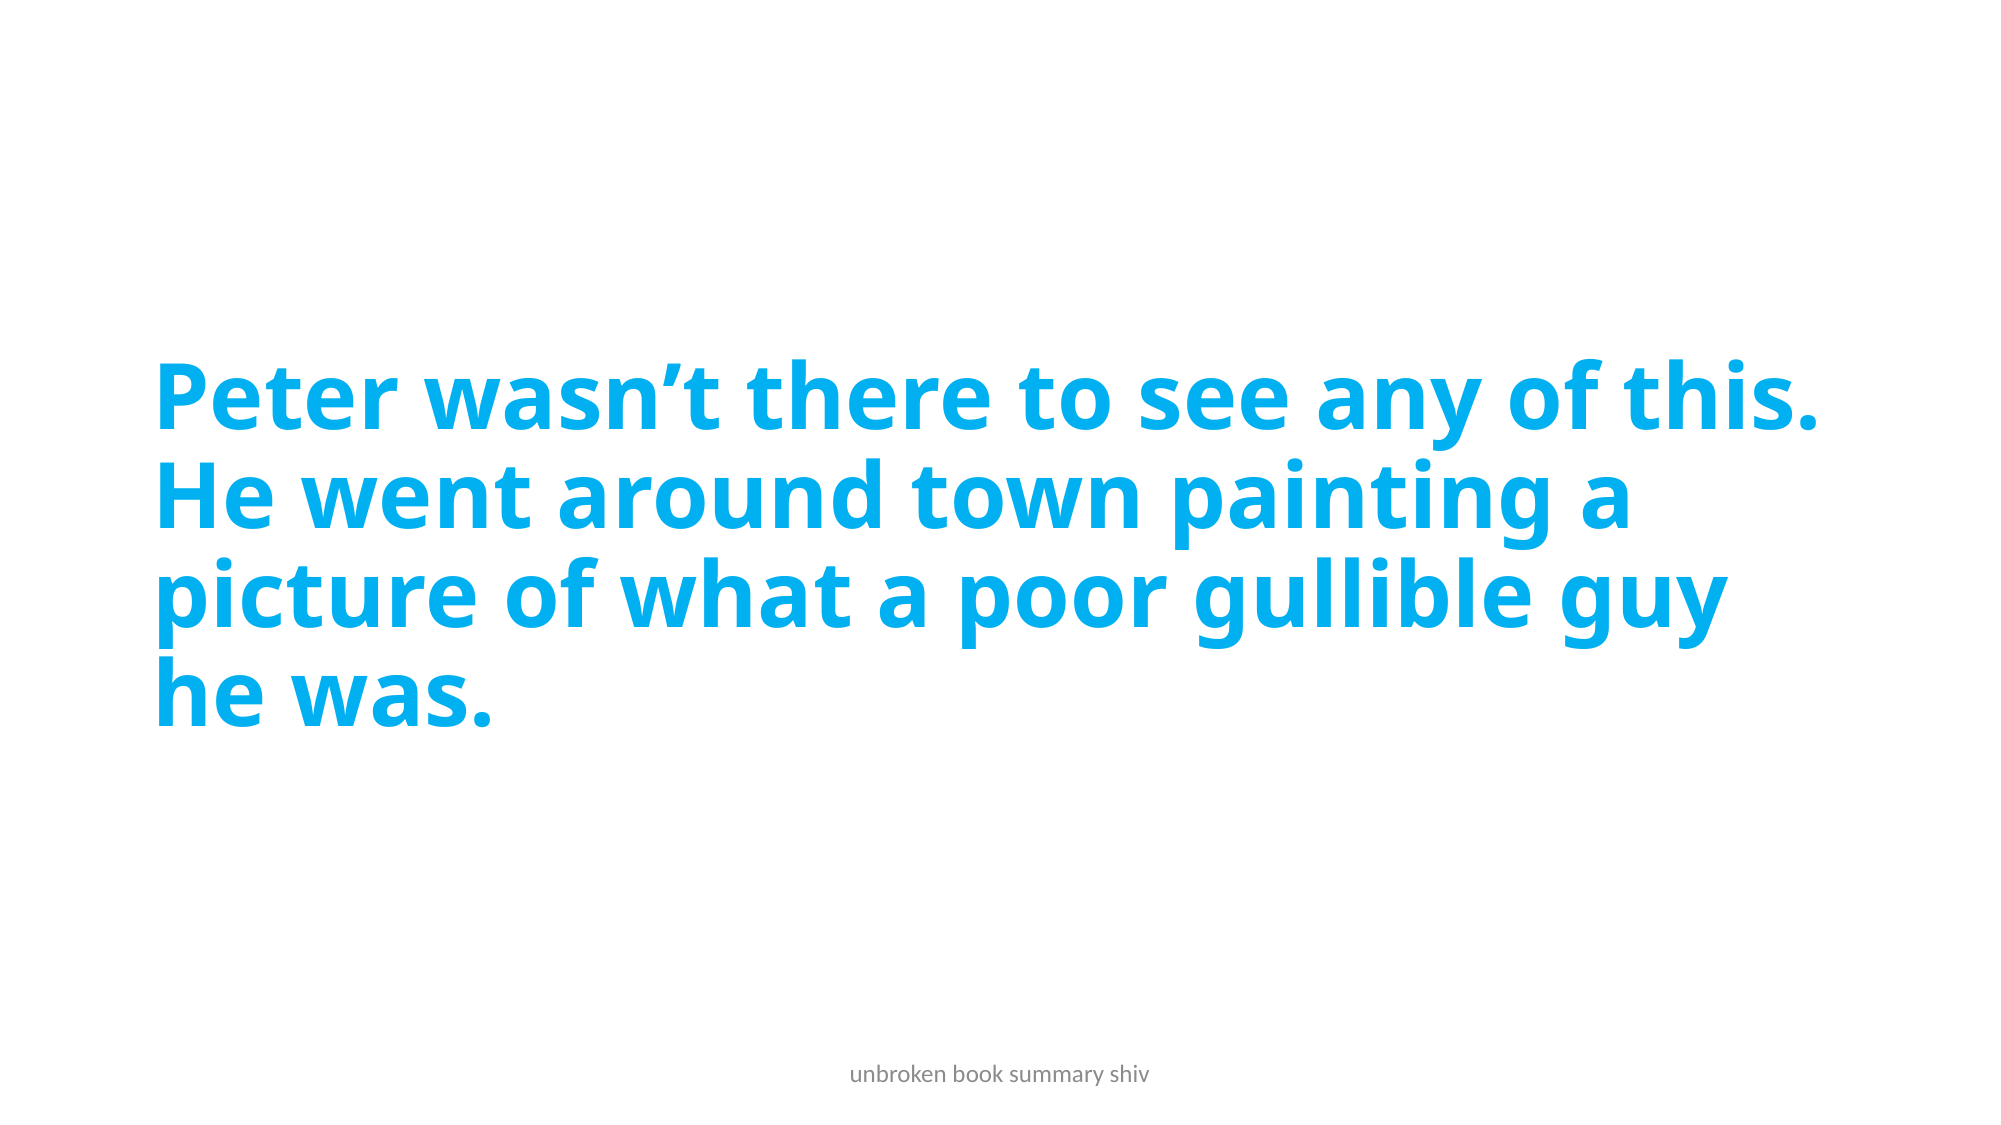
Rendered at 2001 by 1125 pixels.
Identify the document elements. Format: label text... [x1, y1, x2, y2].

footer unbroken book summary shiv [662, 1042, 1338, 1103]
title Peter wasn’t there to see any of this. He went around town painting a picture of what a poor gullible guy he was. [137, 59, 1863, 1036]
